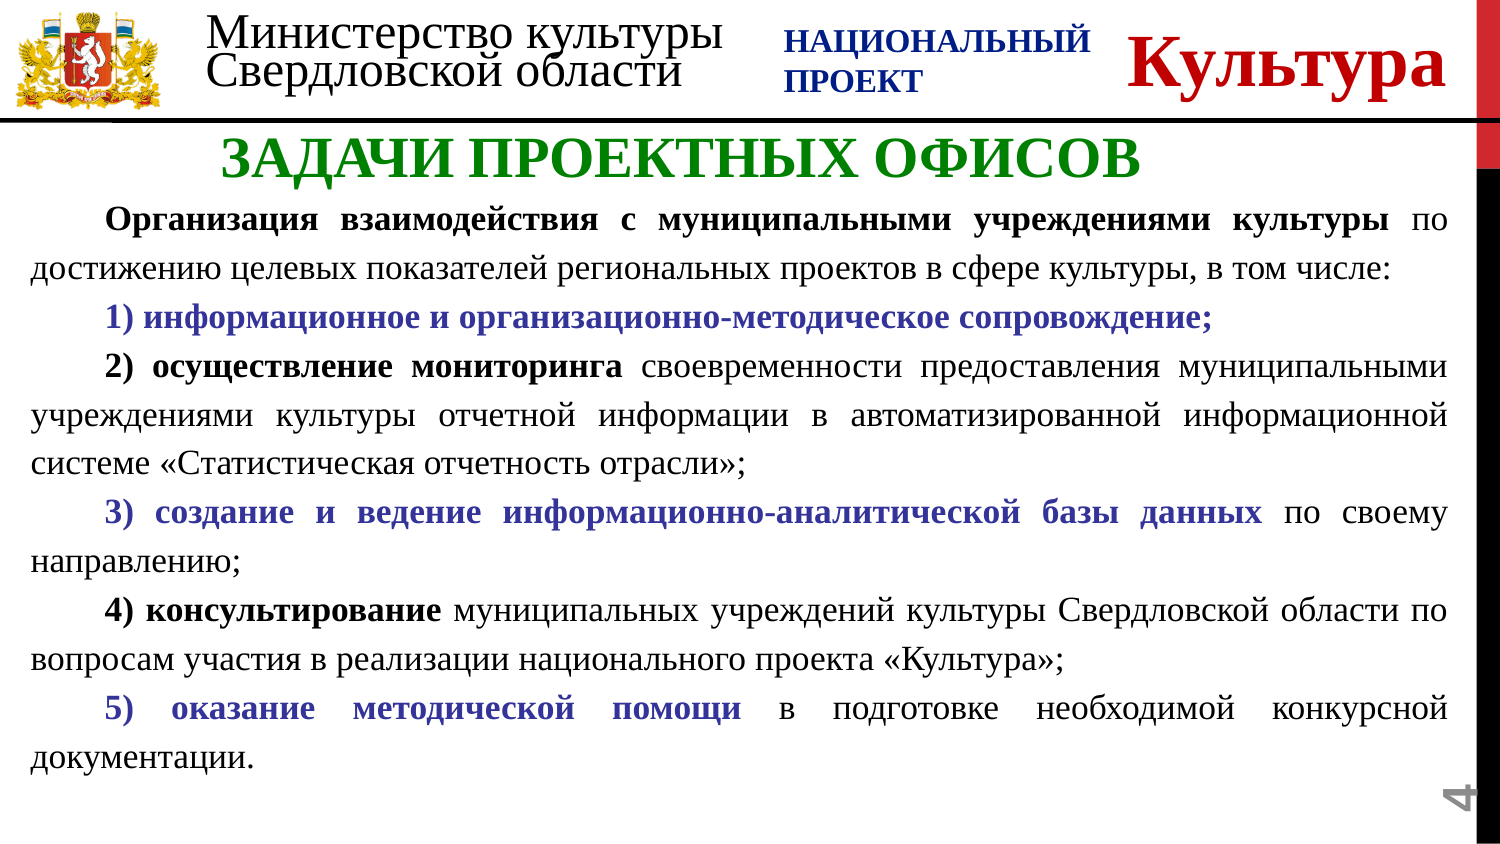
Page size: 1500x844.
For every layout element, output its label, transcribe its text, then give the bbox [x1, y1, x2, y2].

text_box Организация взаимодействия с муниципальными учреждениями культуры по достижению целевых показателей региональных проектов в сфере культуры, в том числе: 1) информационное и организационно-методическое сопровождение; 2) осуществление мониторинга своевременности предоставления муниципальными учреждениями культуры отчетной информации в автоматизированной информационной системе «Статистическая отчетность отрасли»; 3) создание и ведение информационно-аналитической базы данных по своему направлению; 4) консультирование муниципальных учреждений культуры Свердловской области по вопросам участия в реализации национального проекта «Культура»; 5) оказание методической помощи в подготовке необходимой конкурсной документации. [15, 136, 1463, 783]
picture [15, 2, 162, 111]
text_box Министерство культуры Свердловской области [190, 14, 808, 104]
text_box ЗАДАЧИ ПРОЕКТНЫХ ОФИСОВ [205, 111, 1374, 197]
text_box [0, 118, 205, 123]
text_box НАЦИОНАЛЬНЫЙ ПРОЕКТ [768, 11, 1096, 107]
text_box Культура [1096, 4, 1478, 110]
text_box [1374, 118, 1500, 123]
slide_number 4 [1427, 665, 1488, 828]
